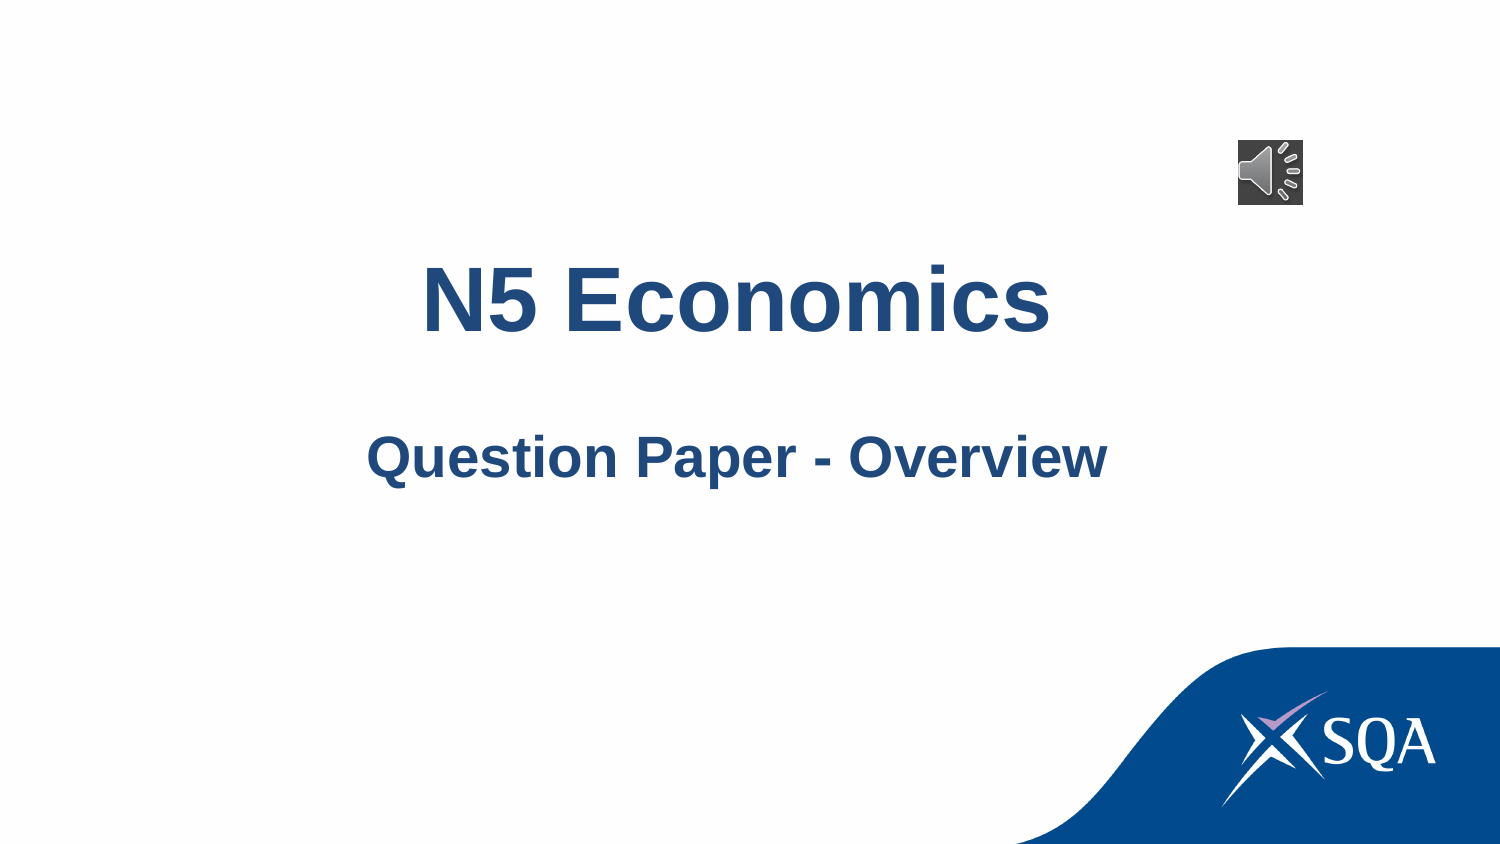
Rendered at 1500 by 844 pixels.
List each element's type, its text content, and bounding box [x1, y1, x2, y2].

picture [0, 0, 1500, 844]
title N5 Economics Question Paper - Overview [78, 231, 1397, 497]
